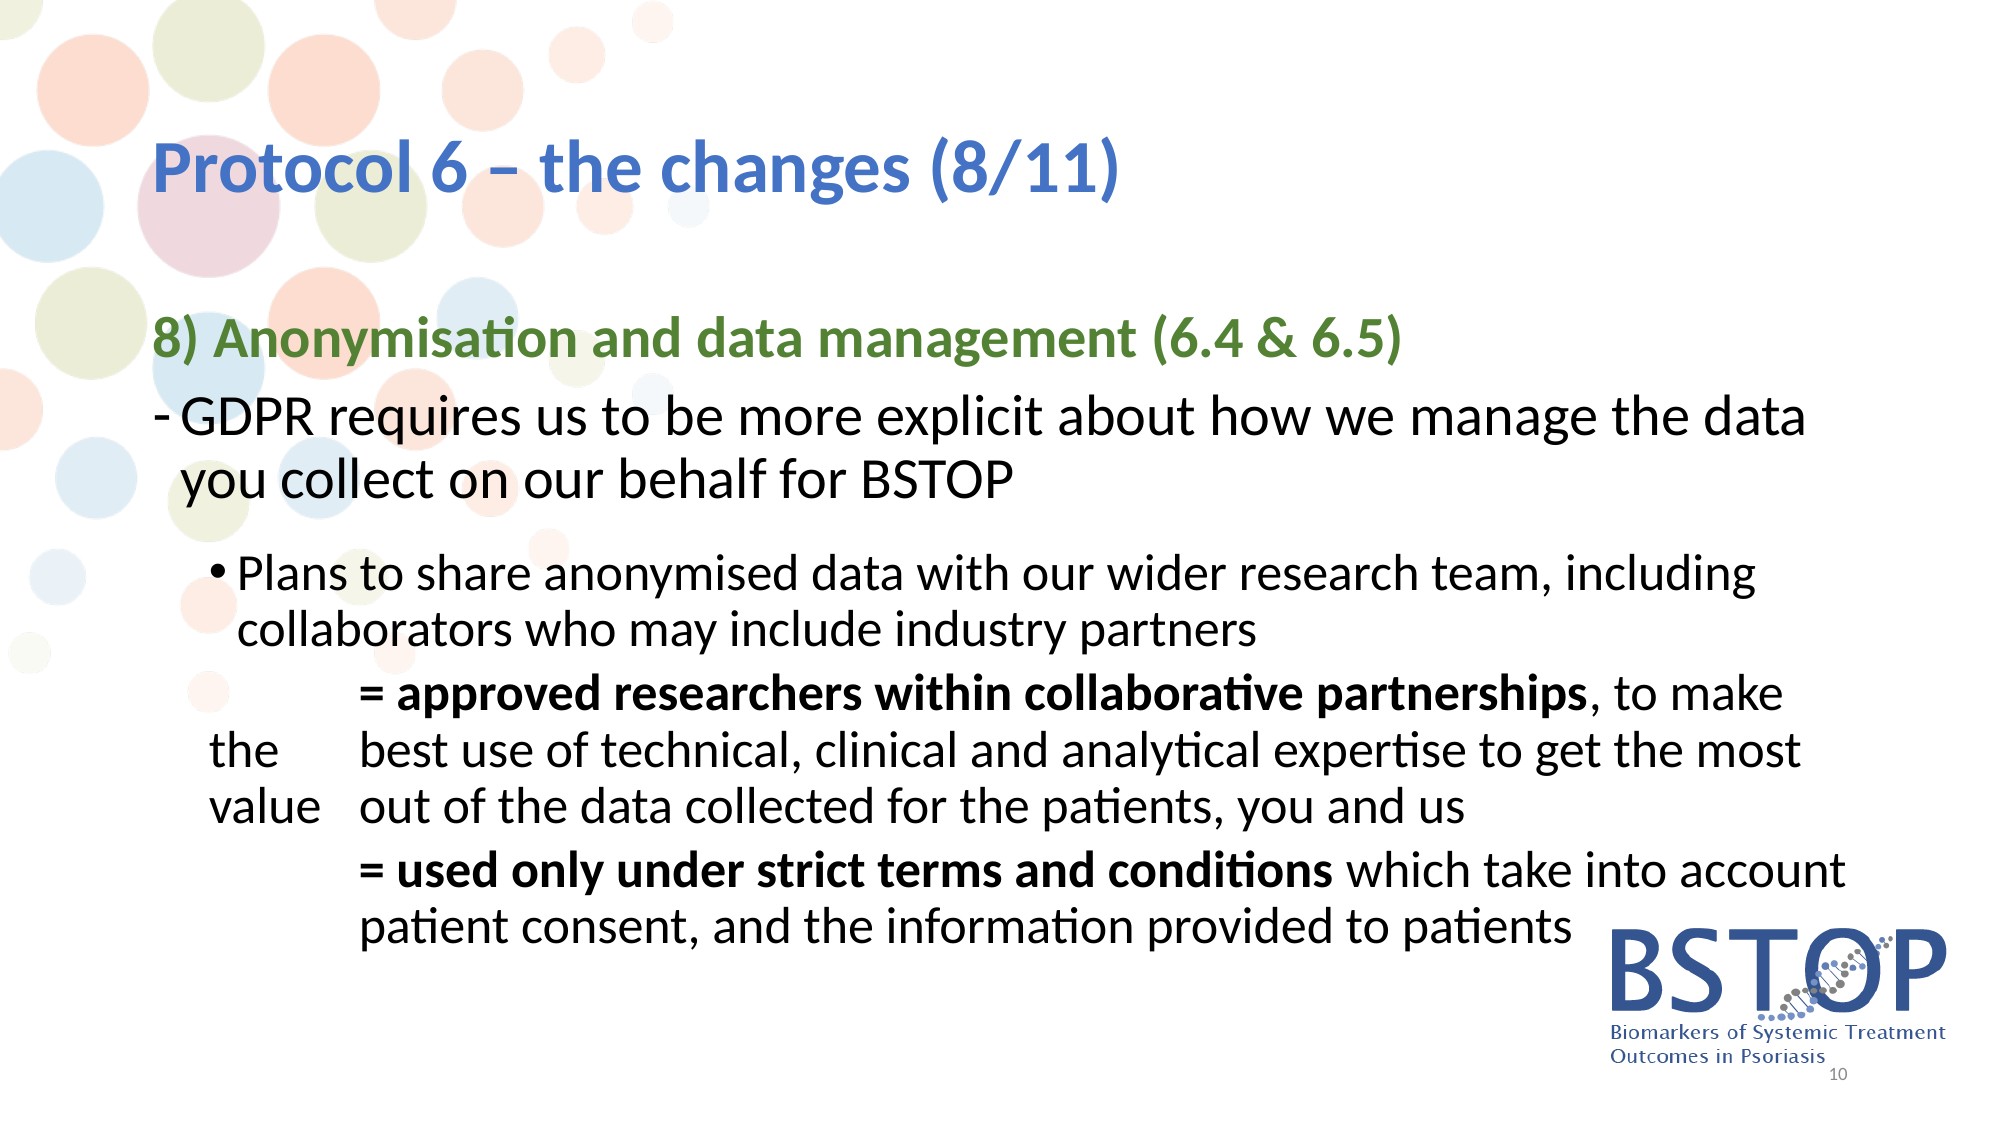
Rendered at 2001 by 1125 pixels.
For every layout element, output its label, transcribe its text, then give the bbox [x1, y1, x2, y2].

list 8) Anonymisation and data management (6.4 & 6.5) GDPR requires us to be more explicit about how we manage the data you collect on our behalf for BSTOP Plans to share anonymised data with our wider research team, including collaborators who may include industry partners = approved researchers within collaborative partnerships, to make the best use of technical, clinical and analytical expertise to get the most value out of the data collected for the patients, you and us = used only under strict terms and conditions which take into account patient consent, and the information provided to patients [137, 299, 1863, 1014]
picture [1590, 908, 1969, 1076]
slide_number 10 [1412, 1042, 1863, 1103]
picture [0, 0, 831, 766]
title Protocol 6 – the changes (8/11) [137, 59, 1863, 278]
